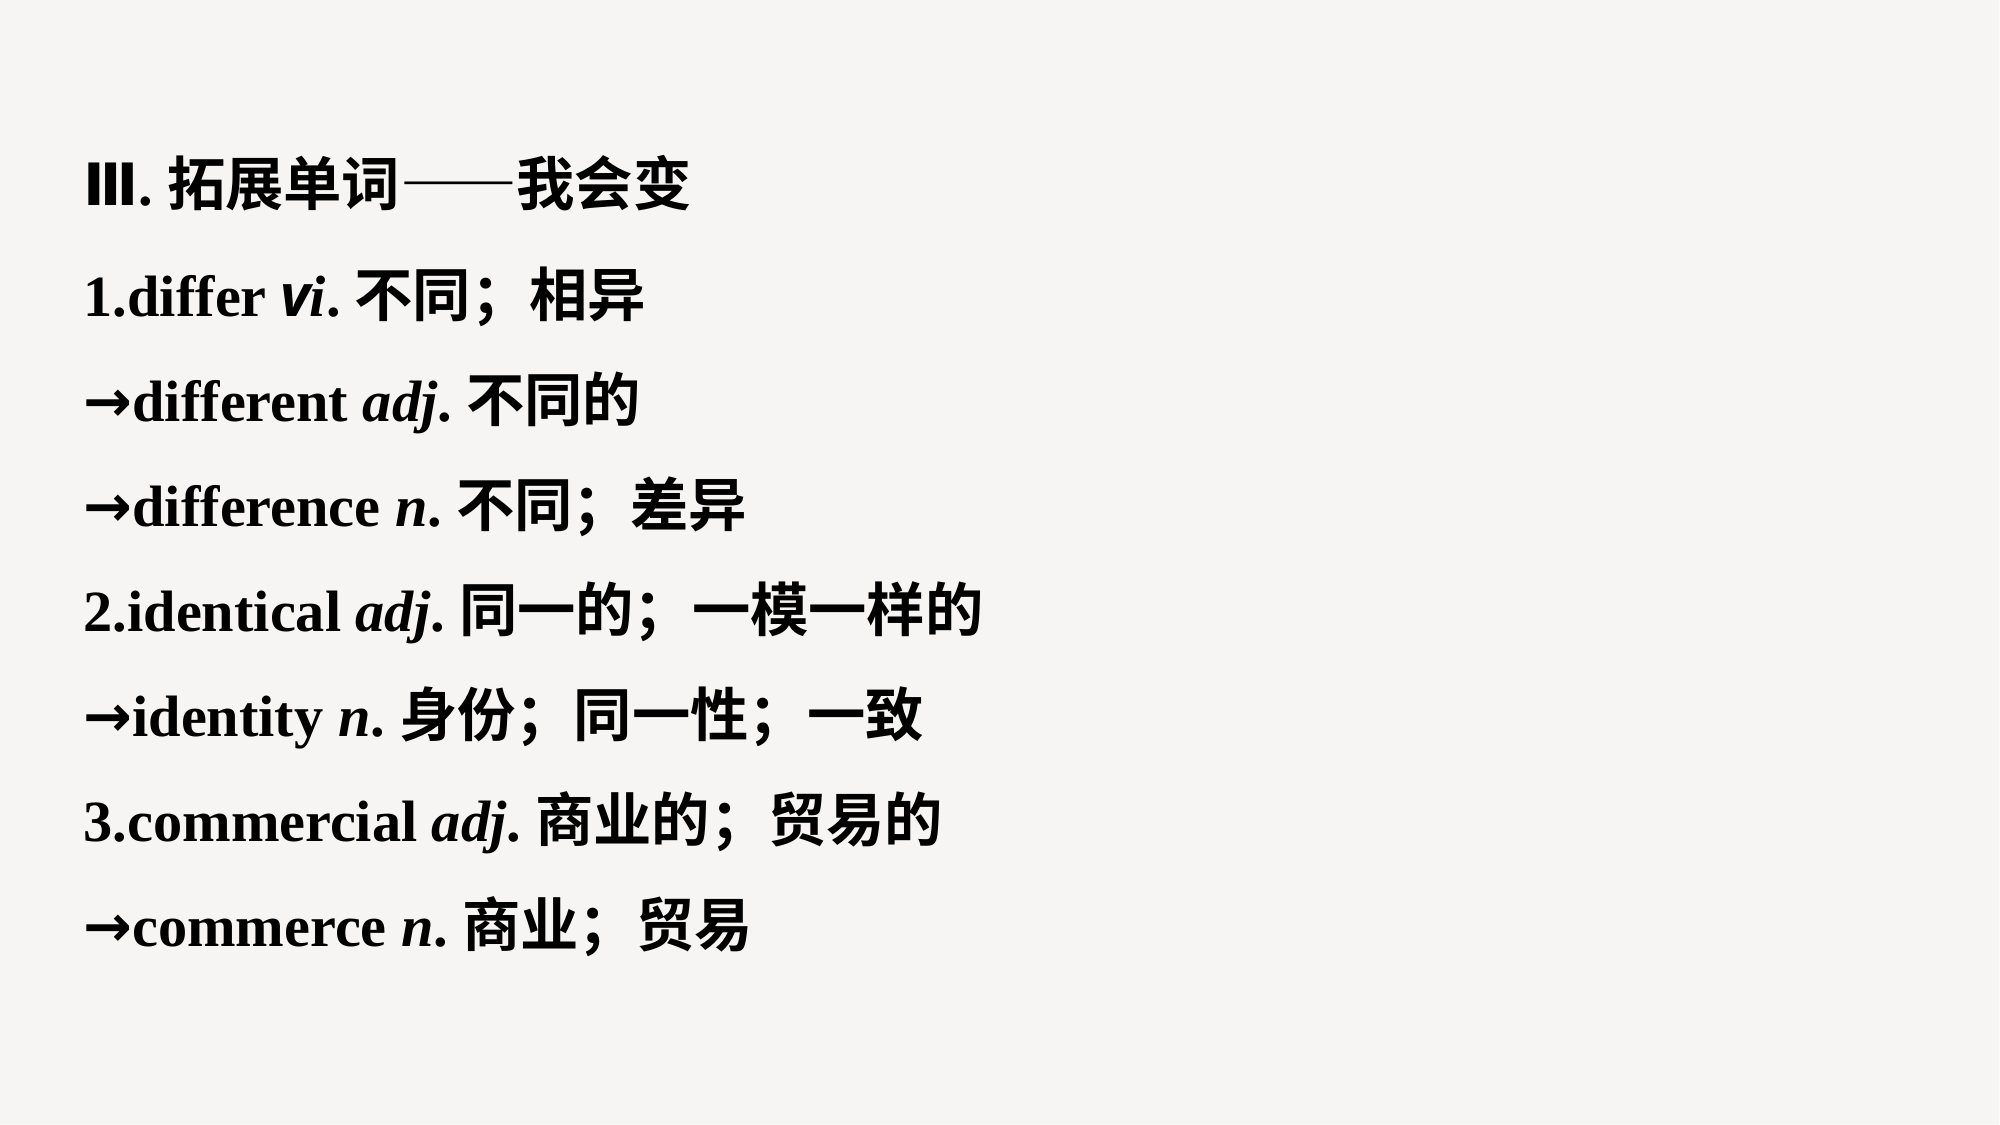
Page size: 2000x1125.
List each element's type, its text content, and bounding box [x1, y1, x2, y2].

text_box 1.differ vi.不同；相异 →different adj.不同的 →difference n.不同；差异 2.identical adj.同一的；一模一样的 →identity n.身份；同一性；一致 3.commercial adj.商业的；贸易的 →commerce n.商业；贸易 [63, 227, 1936, 969]
text_box Ⅲ.拓展单词——我会变 [63, 102, 1936, 227]
